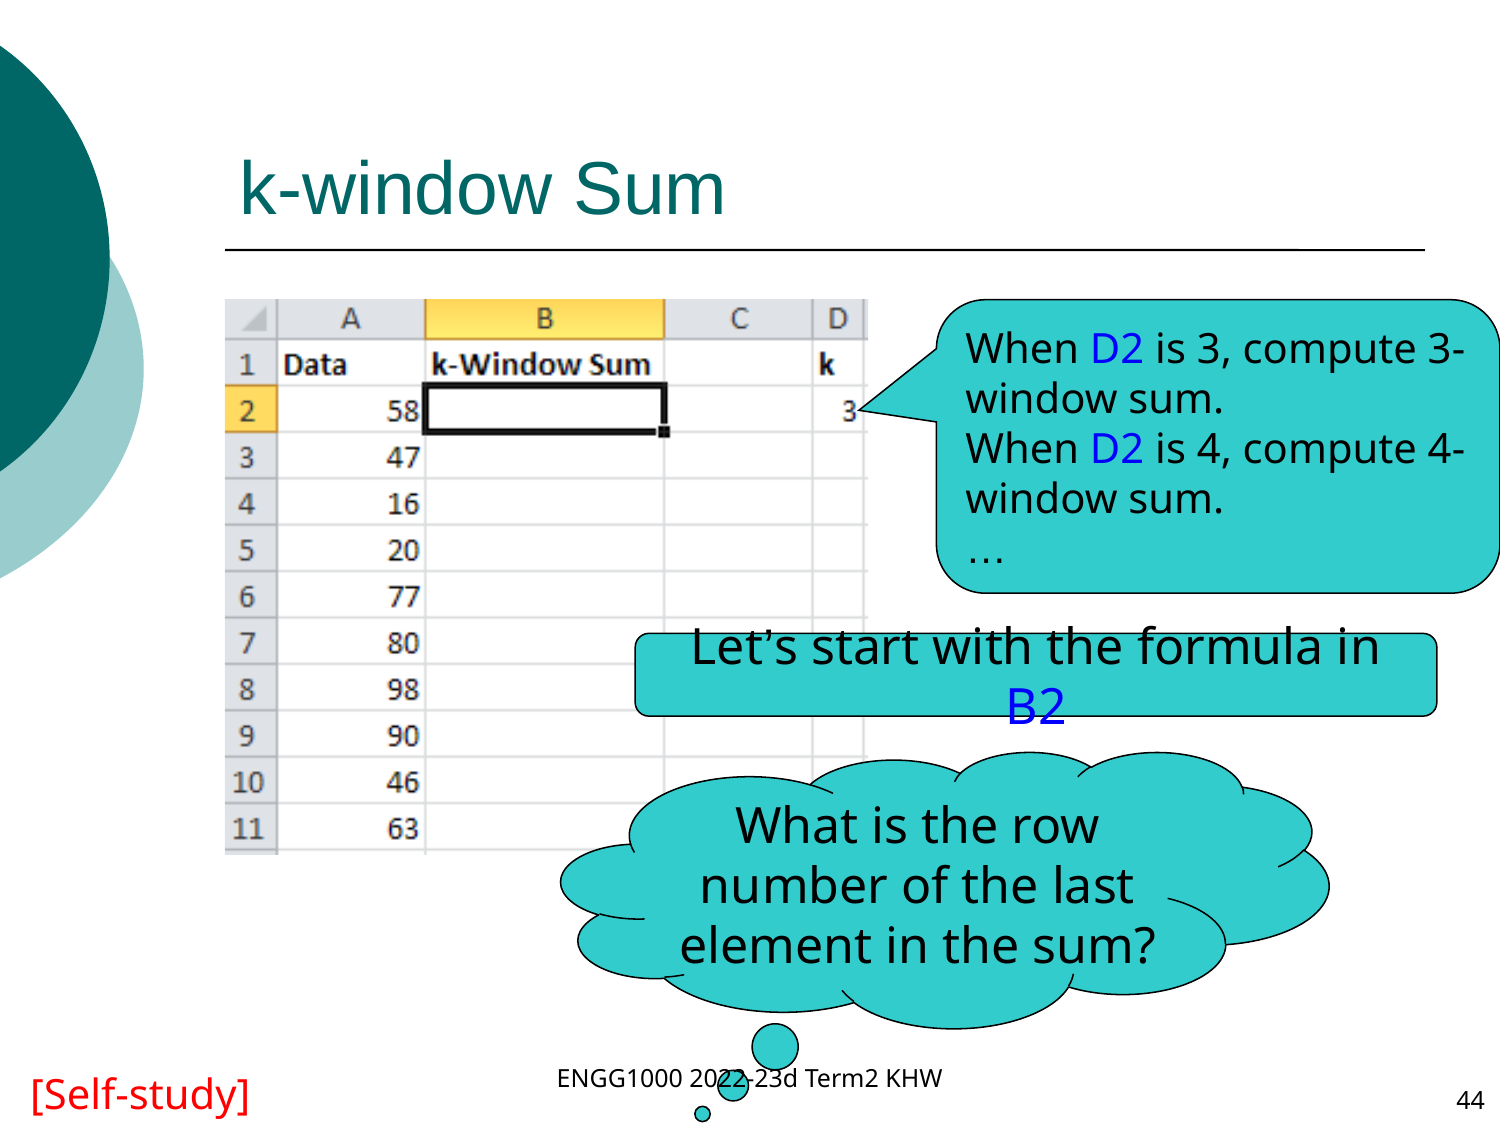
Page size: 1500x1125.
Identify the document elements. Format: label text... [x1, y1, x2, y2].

picture [224, 299, 869, 855]
footer ENGG1000 2022-23d Term2 KHW [512, 1025, 988, 1100]
text_box Let’s start with the formula in B2 [873, 633, 1437, 717]
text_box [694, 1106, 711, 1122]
text_box What is the row number of the last element in the sum? [560, 752, 1330, 1027]
slide_number 44 [1149, 1050, 1500, 1125]
title k-window Sum [224, 49, 1425, 237]
text_box When D2 is 3, compute 3-window sum. When D2 is 4, compute 4-window sum. … [873, 299, 1500, 594]
text_box [Self-study] [15, 1060, 266, 1125]
